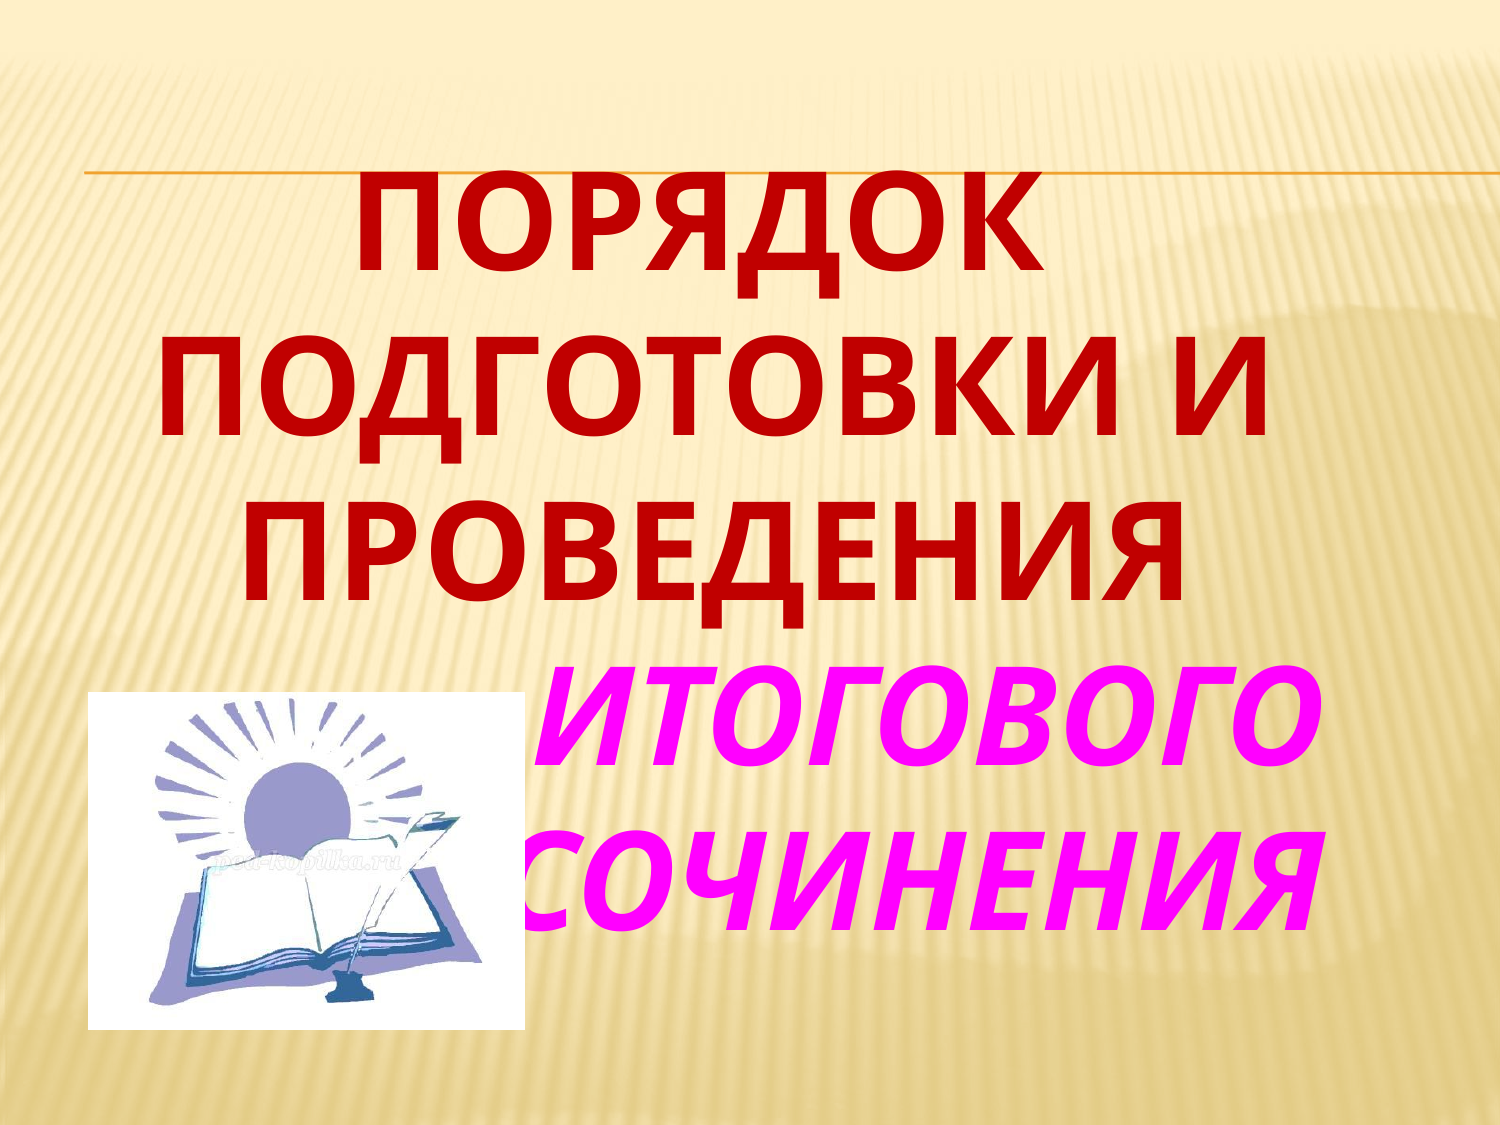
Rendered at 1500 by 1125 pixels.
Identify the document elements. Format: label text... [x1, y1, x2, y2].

text_box Порядок Подготовки и Проведения Итогового сочинения [88, 125, 1341, 966]
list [88, 692, 525, 1030]
